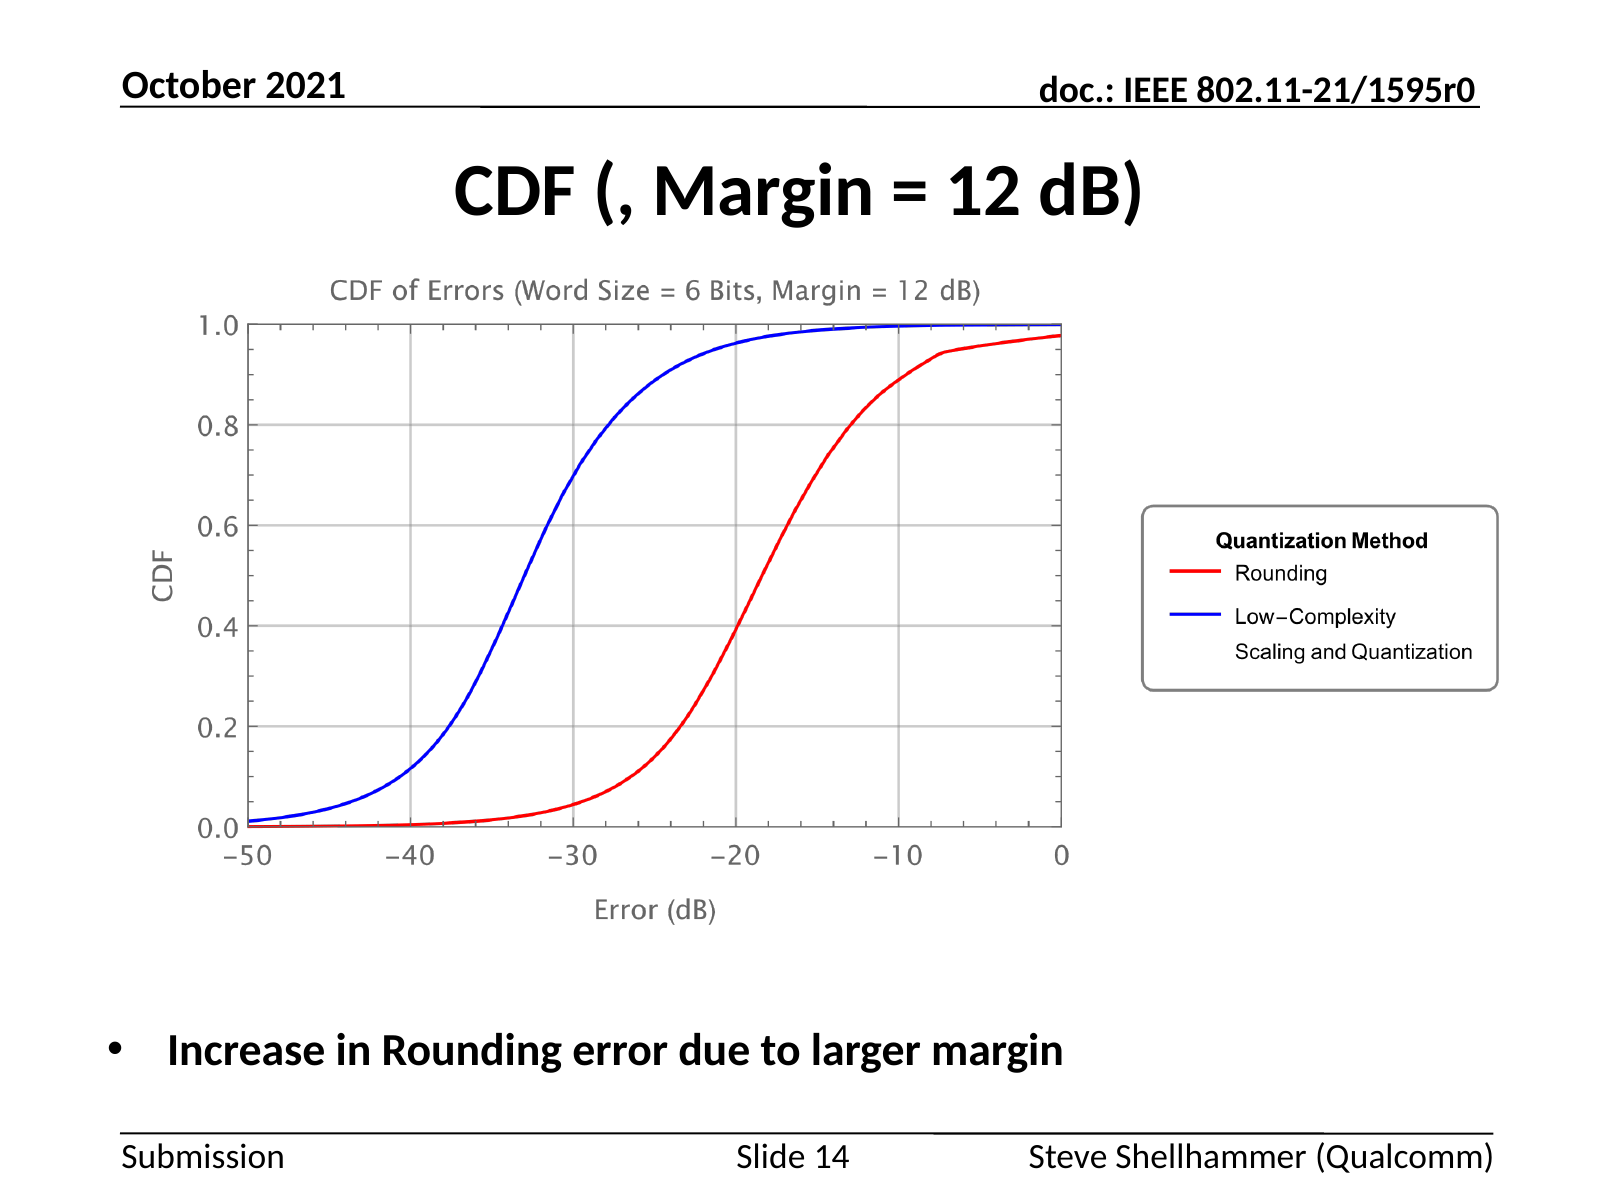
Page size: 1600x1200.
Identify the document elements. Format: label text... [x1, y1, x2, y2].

slide_number Slide 14 [733, 1132, 854, 1197]
list Increase in Rounding error due to larger margin [91, 1012, 1495, 1120]
picture [142, 267, 1500, 935]
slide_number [121, 58, 451, 107]
footer Steve Shellhammer (Qualcomm) [937, 1132, 1495, 1174]
